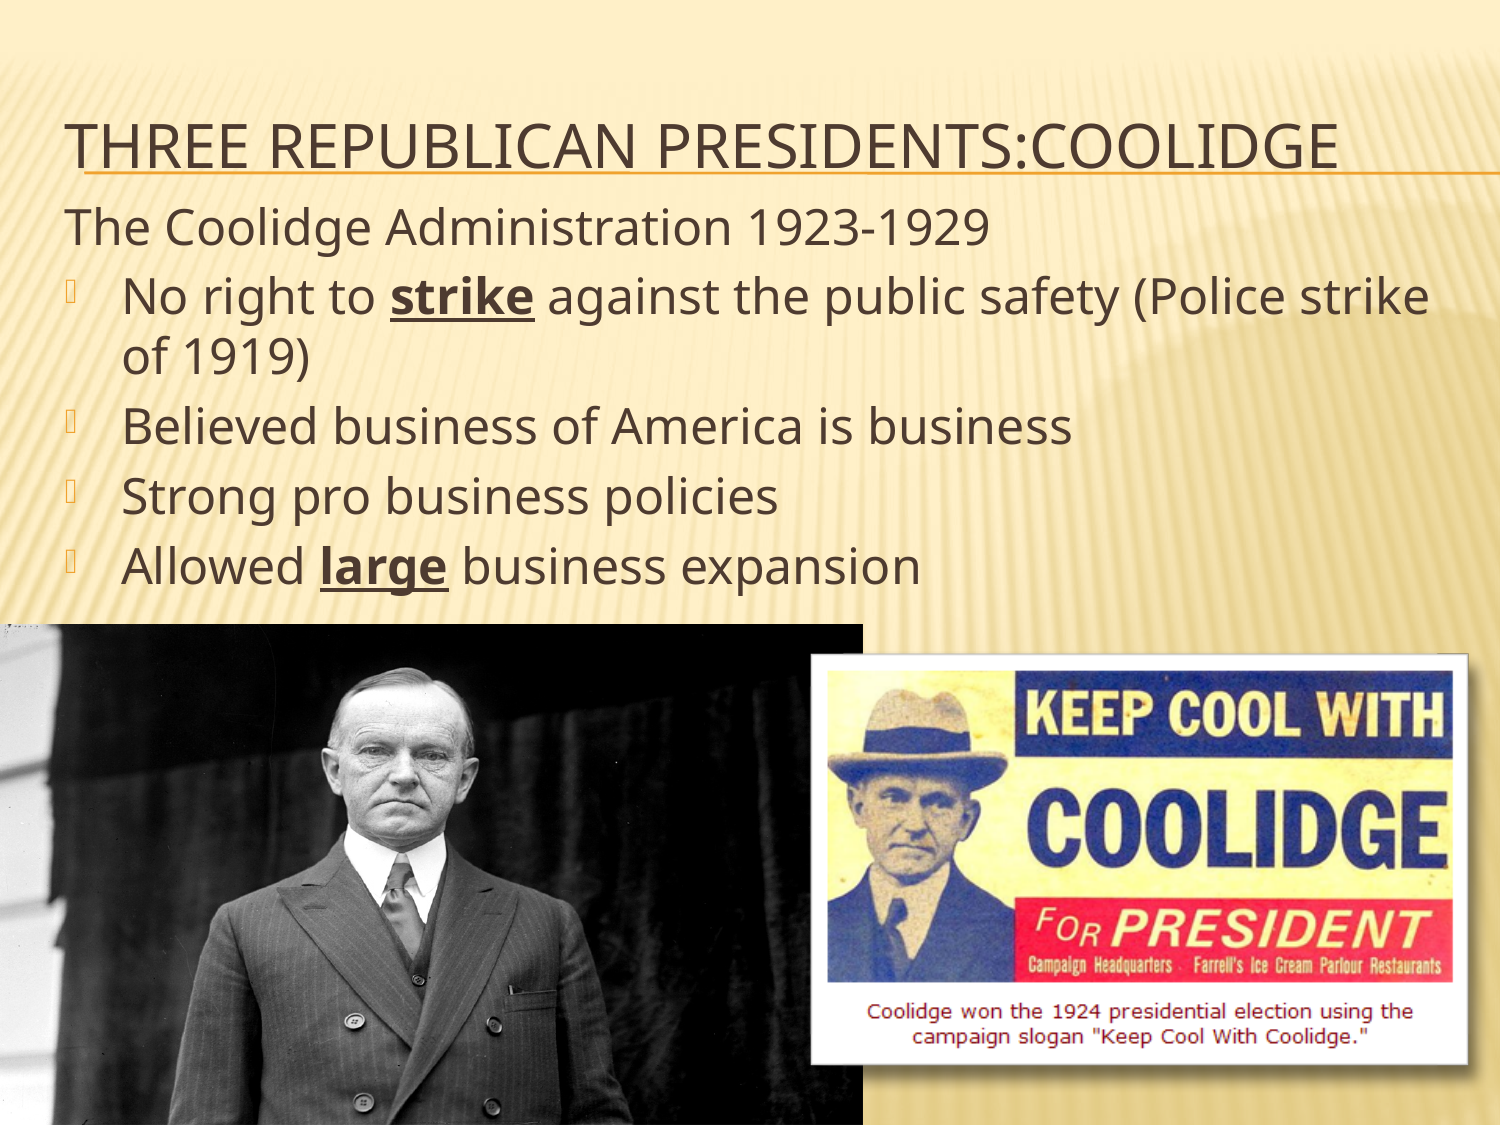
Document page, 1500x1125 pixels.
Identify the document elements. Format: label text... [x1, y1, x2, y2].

list The Coolidge Administration 1923-1929 No right to strike against the public safety (Police strike of 1919) Believed business of America is business Strong pro business policies Allowed large business expansion [50, 187, 1475, 622]
picture [0, 624, 1500, 1125]
title Three Republican Presidents:Coolidge [50, 75, 1475, 187]
